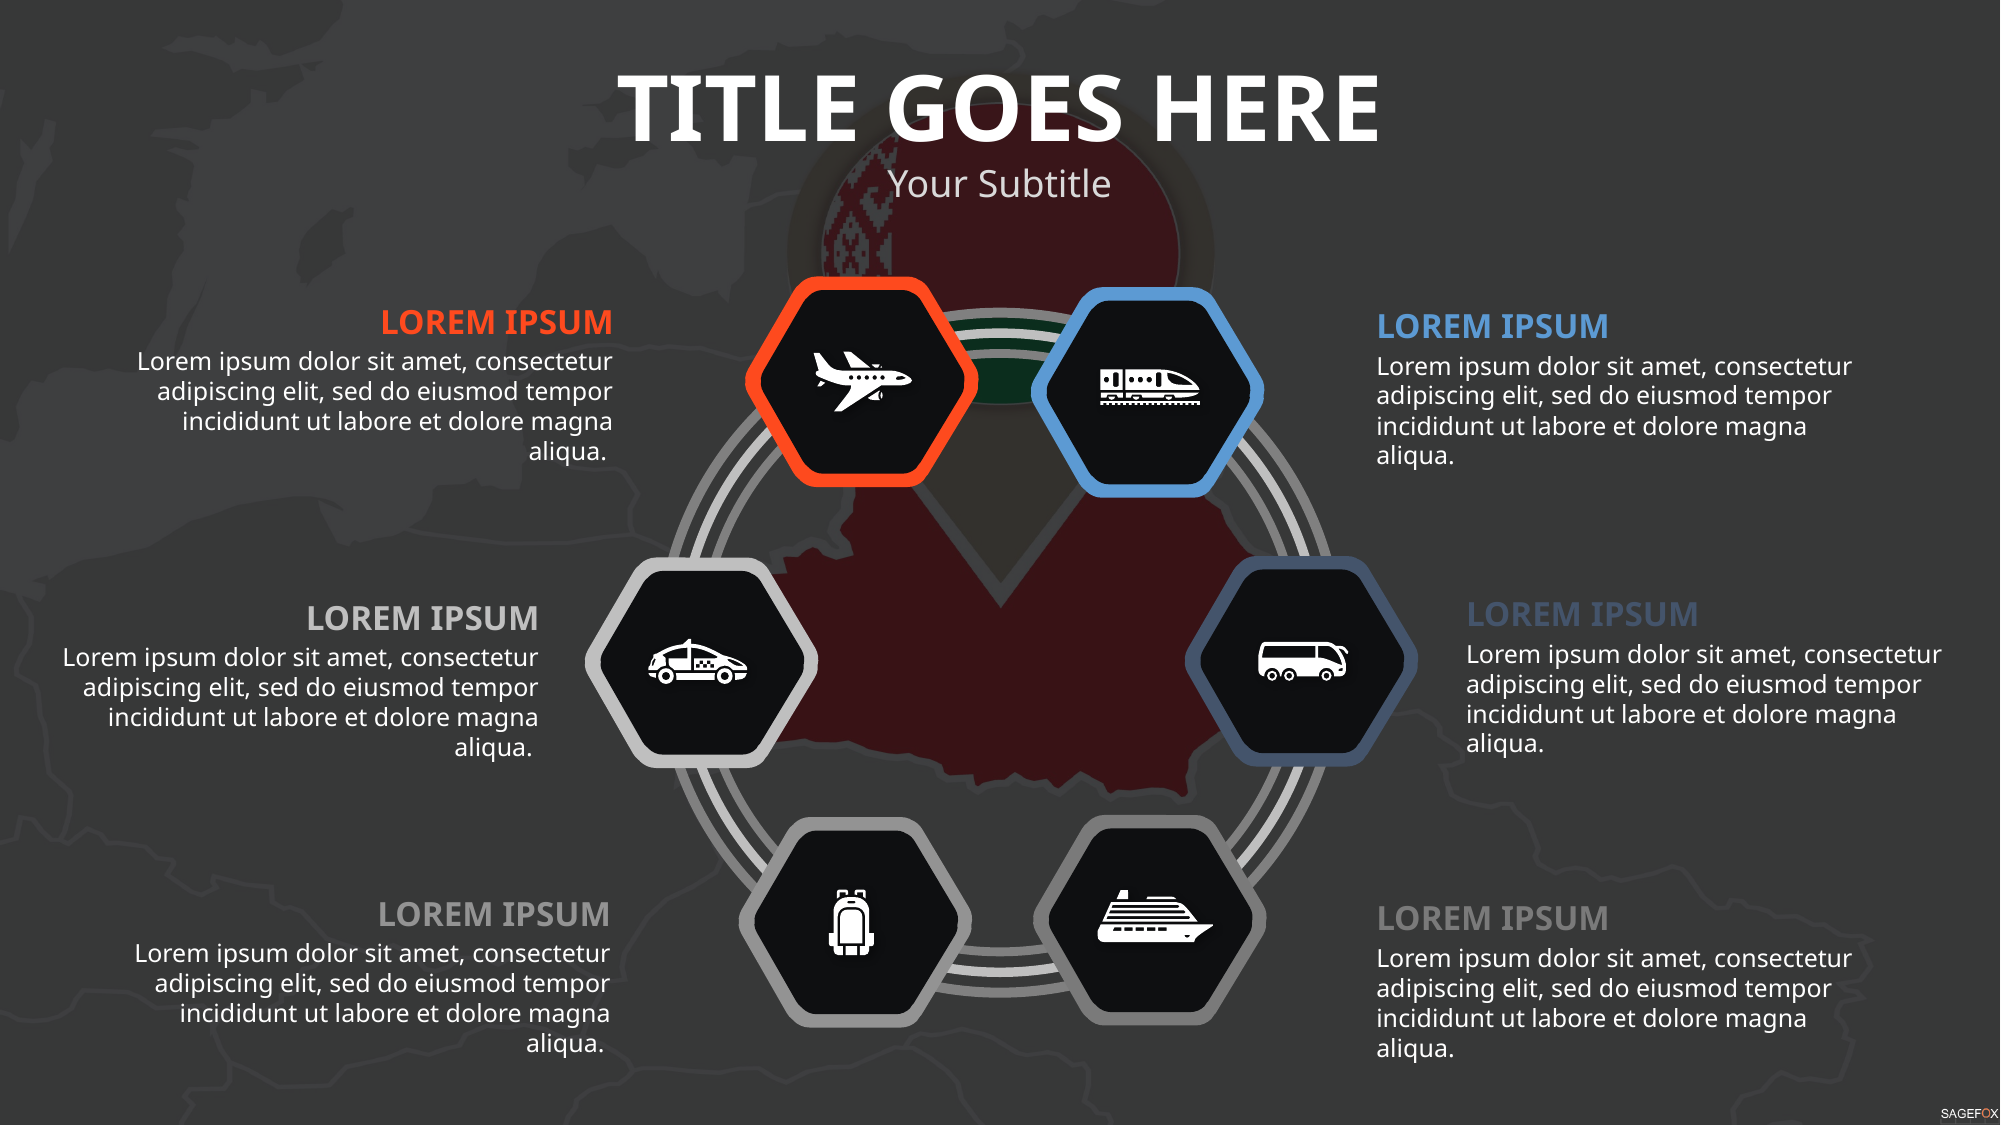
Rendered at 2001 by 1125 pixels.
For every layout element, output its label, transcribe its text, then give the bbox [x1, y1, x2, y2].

text_box [1092, 299, 1205, 307]
text_box [1345, 555, 1420, 768]
picture [1940, 0, 2001, 1125]
text_box TITLE GOES HERE Your Subtitle [548, 42, 1452, 212]
text_box [799, 288, 927, 307]
text_box [1075, 286, 1221, 307]
text_box LOREM IPSUM Lorem ipsum dolor sit amet, consectetur adipiscing elit, sed do eiusmod tempor incididunt ut labore et dolore magna aliqua. [1361, 890, 1887, 1070]
text_box [599, 571, 654, 754]
text_box LOREM IPSUM Lorem ipsum dolor sit amet, consectetur adipiscing elit, sed do eiusmod tempor incididunt ut labore et dolore magna aliqua. [103, 293, 629, 474]
text_box LOREM IPSUM Lorem ipsum dolor sit amet, consectetur adipiscing elit, sed do eiusmod tempor incididunt ut labore et dolore magna aliqua. [100, 885, 626, 1065]
text_box [1072, 998, 1227, 1027]
text_box LOREM IPSUM Lorem ipsum dolor sit amet, consectetur adipiscing elit, sed do eiusmod tempor incididunt ut labore et dolore magna aliqua. [1451, 585, 1977, 766]
text_box [648, 654, 654, 671]
text_box [1088, 998, 1212, 1014]
text_box LOREM IPSUM Lorem ipsum dolor sit amet, consectetur adipiscing elit, sed do eiusmod tempor incididunt ut labore et dolore magna aliqua. [1361, 297, 1887, 478]
text_box [793, 998, 919, 1016]
text_box LOREM IPSUM Lorem ipsum dolor sit amet, consectetur adipiscing elit, sed do eiusmod tempor incididunt ut labore et dolore magna aliqua. [29, 589, 555, 770]
text_box [1345, 568, 1406, 754]
text_box [783, 275, 941, 307]
text_box [776, 998, 933, 1029]
text_box [583, 556, 654, 769]
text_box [654, 307, 1345, 998]
